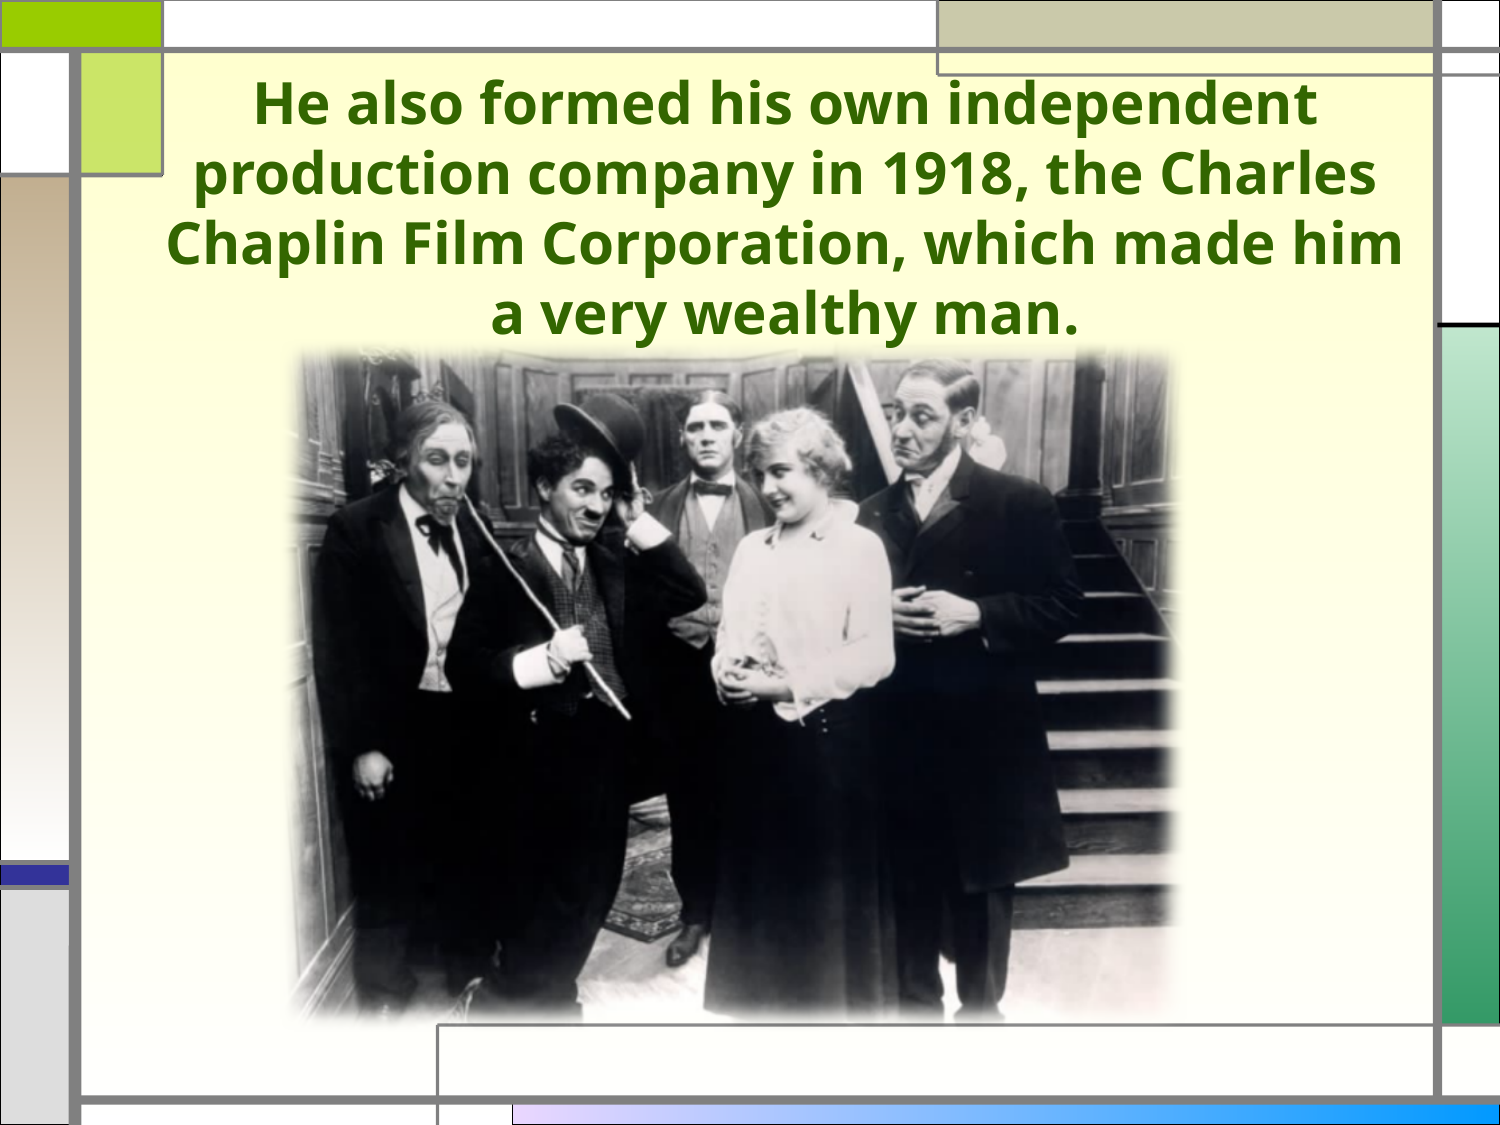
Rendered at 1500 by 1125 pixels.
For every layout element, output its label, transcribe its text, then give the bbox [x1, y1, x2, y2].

text_box He also formed his own independent production company in 1918, the Charles Chaplin Film Corporation, which made him a very wealthy man. [140, 58, 1430, 354]
picture [280, 339, 1187, 1032]
